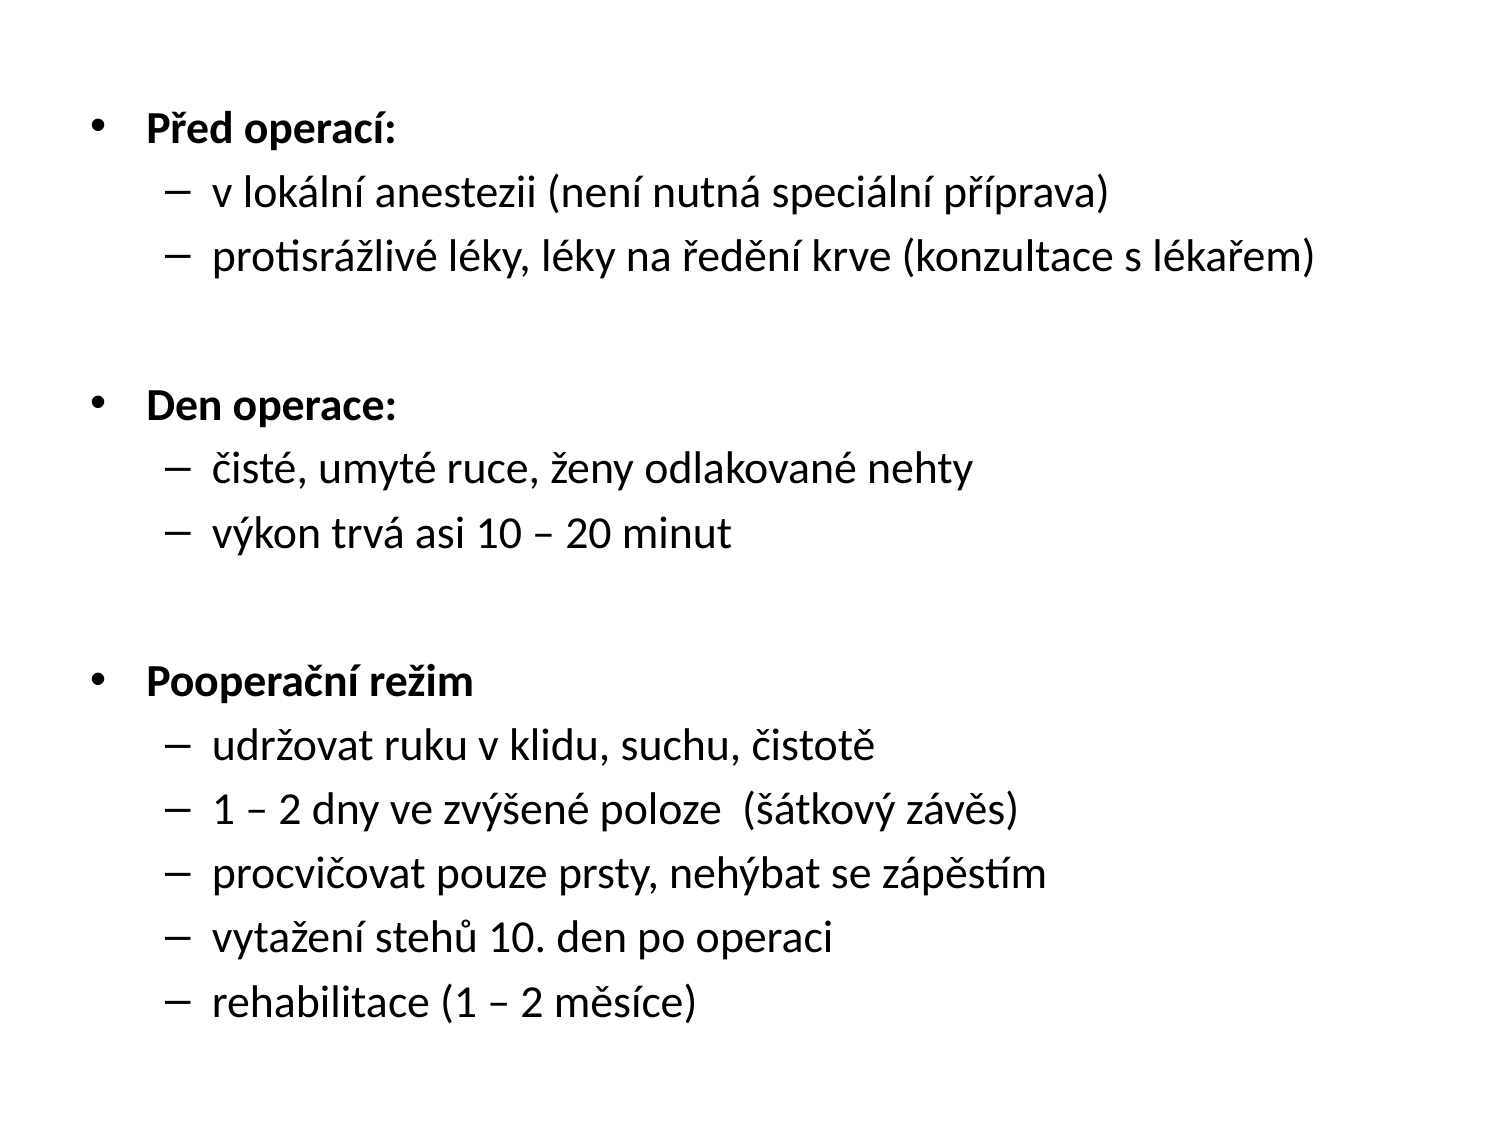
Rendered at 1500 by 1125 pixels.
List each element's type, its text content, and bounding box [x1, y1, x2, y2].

list Před operací: v lokální anestezii (není nutná speciální příprava) protisrážlivé léky, léky na ředění krve (konzultace s lékařem) Den operace: čisté, umyté ruce, ženy odlakované nehty výkon trvá asi 10 – 20 minut Pooperační režim udržovat ruku v klidu, suchu, čistotě 1 – 2 dny ve zvýšené poloze (šátkový závěs) procvičovat pouze prsty, nehýbat se zápěstím vytažení stehů 10. den po operaci rehabilitace (1 – 2 měsíce) [75, 90, 1425, 1035]
